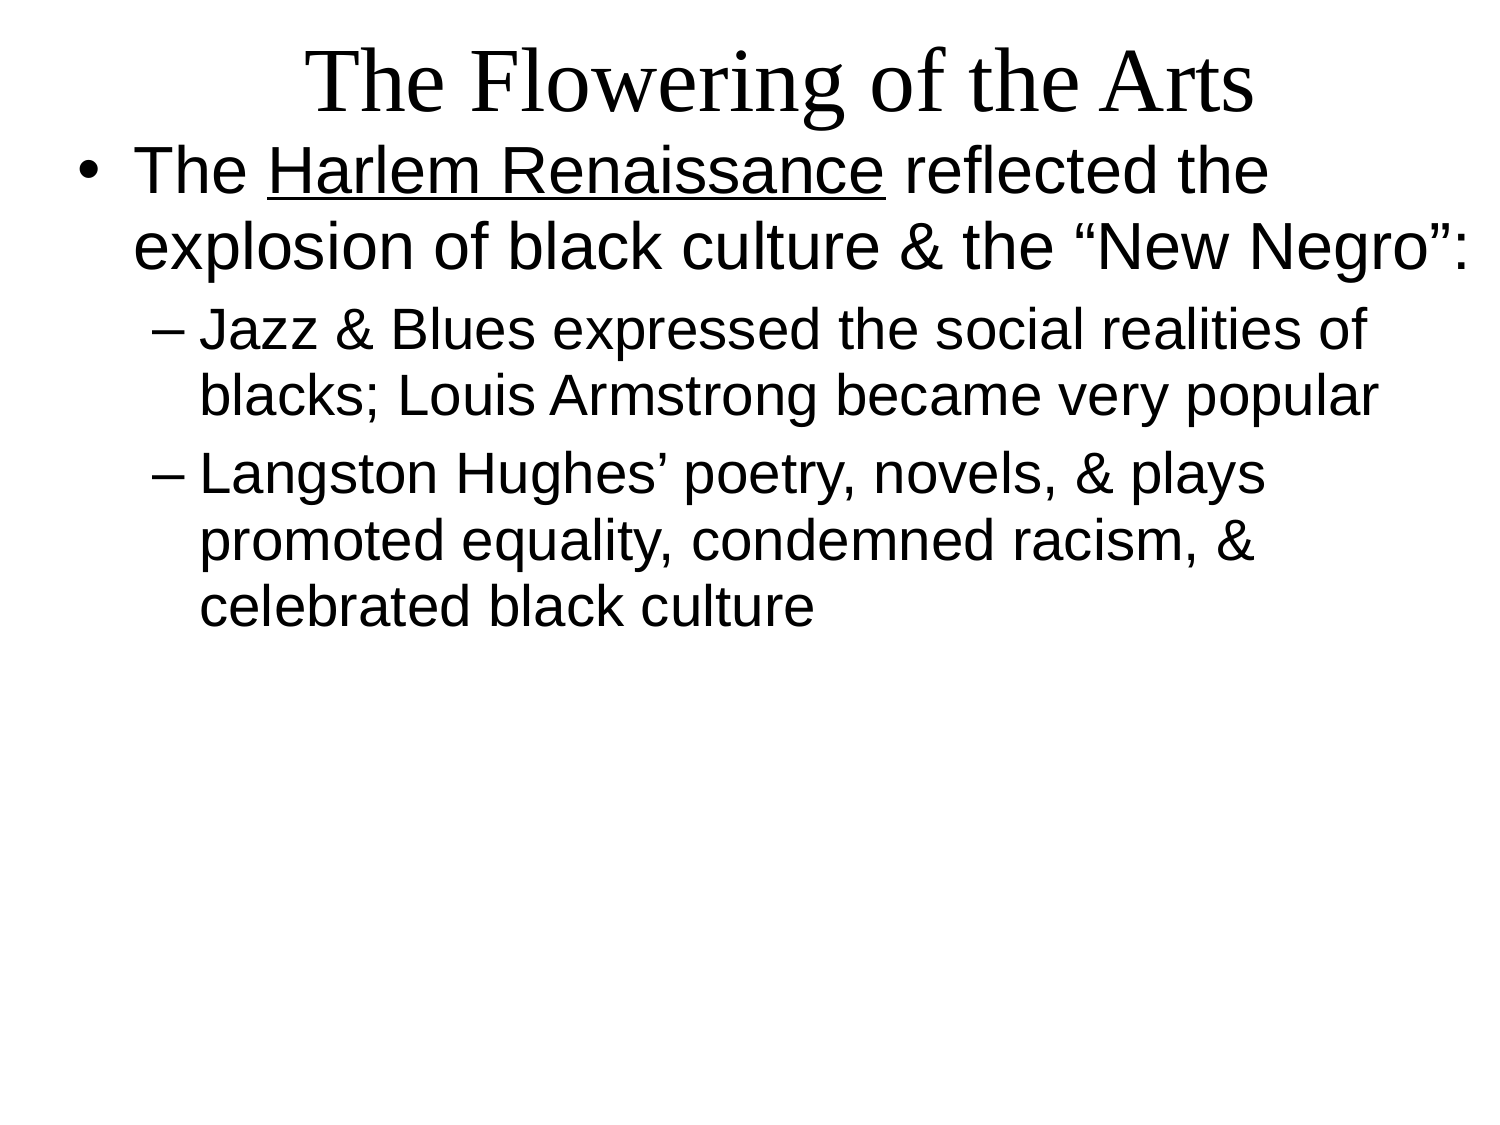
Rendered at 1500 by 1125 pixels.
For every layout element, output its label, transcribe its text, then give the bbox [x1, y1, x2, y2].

title The Flowering of the Arts [99, 0, 1463, 125]
list The Harlem Renaissance reflected the explosion of black culture & the “New Negro”: Jazz & Blues expressed the social realities of blacks; Louis Armstrong became very popular Langston Hughes’ poetry, novels, & plays promoted equality, condemned racism, & celebrated black culture [62, 125, 1500, 1125]
